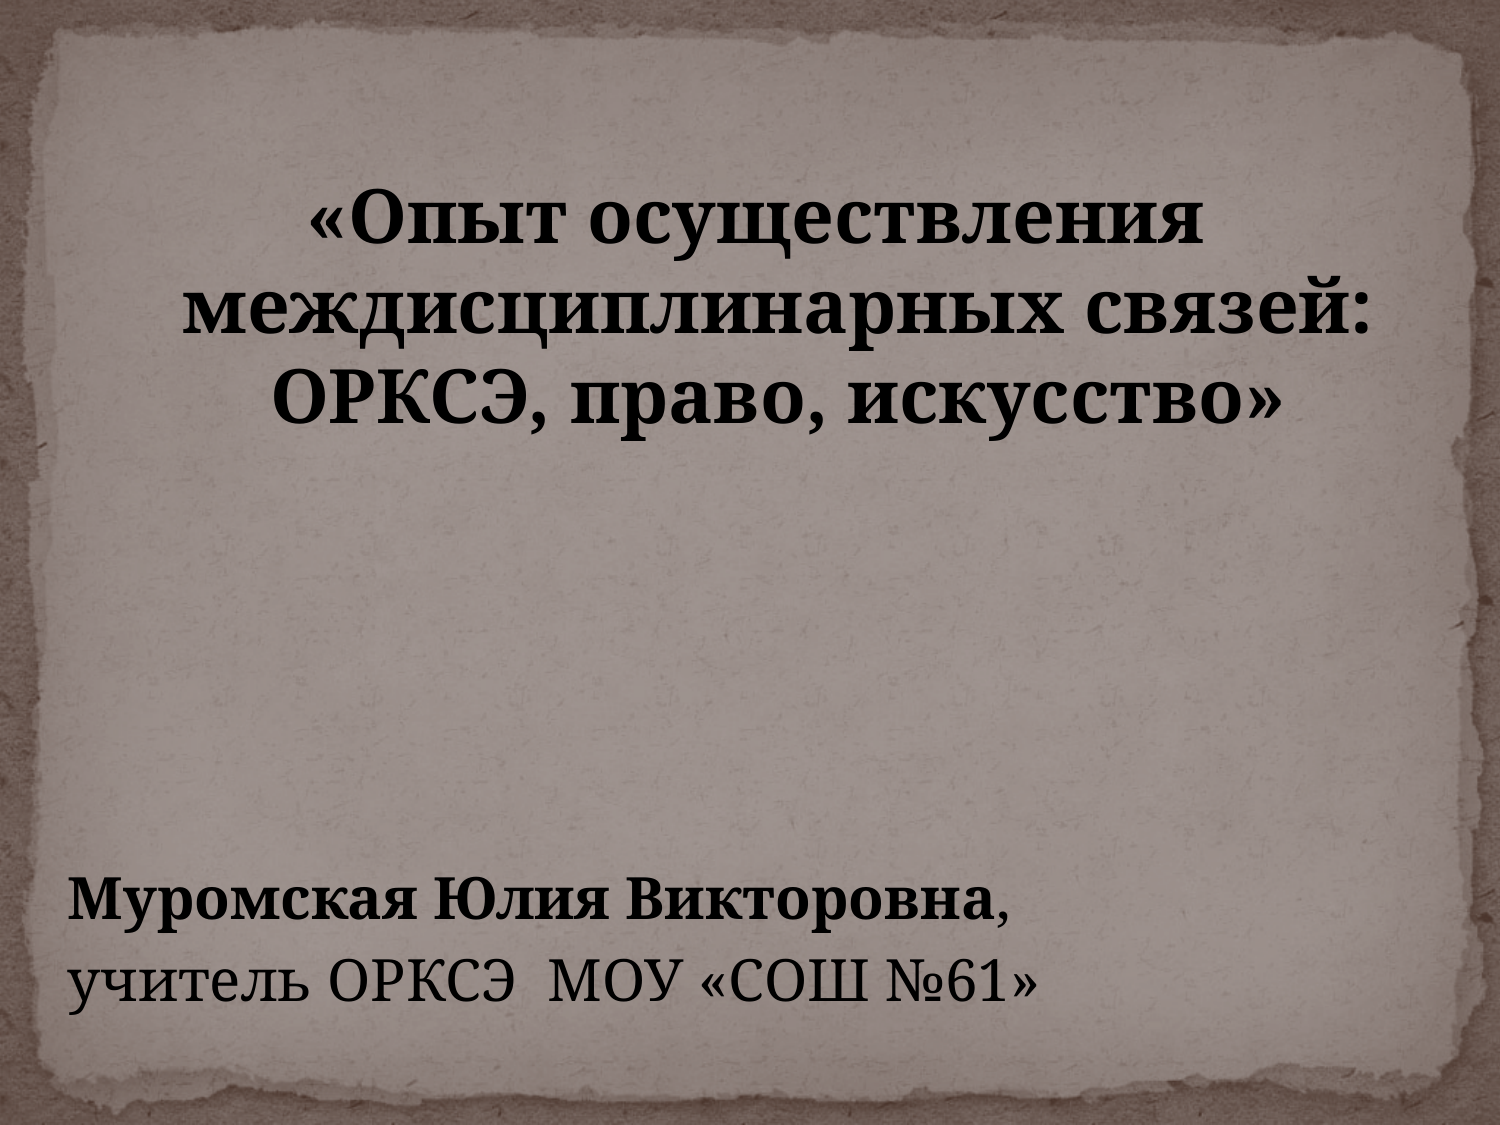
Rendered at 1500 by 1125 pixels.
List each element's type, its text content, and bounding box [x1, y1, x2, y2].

list «Опыт осуществления междисциплинарных связей: ОРКСЭ, право, искусство» Муромская Юлия Викторовна, учитель ОРКСЭ МОУ «СОШ №61» [53, 160, 1459, 1125]
